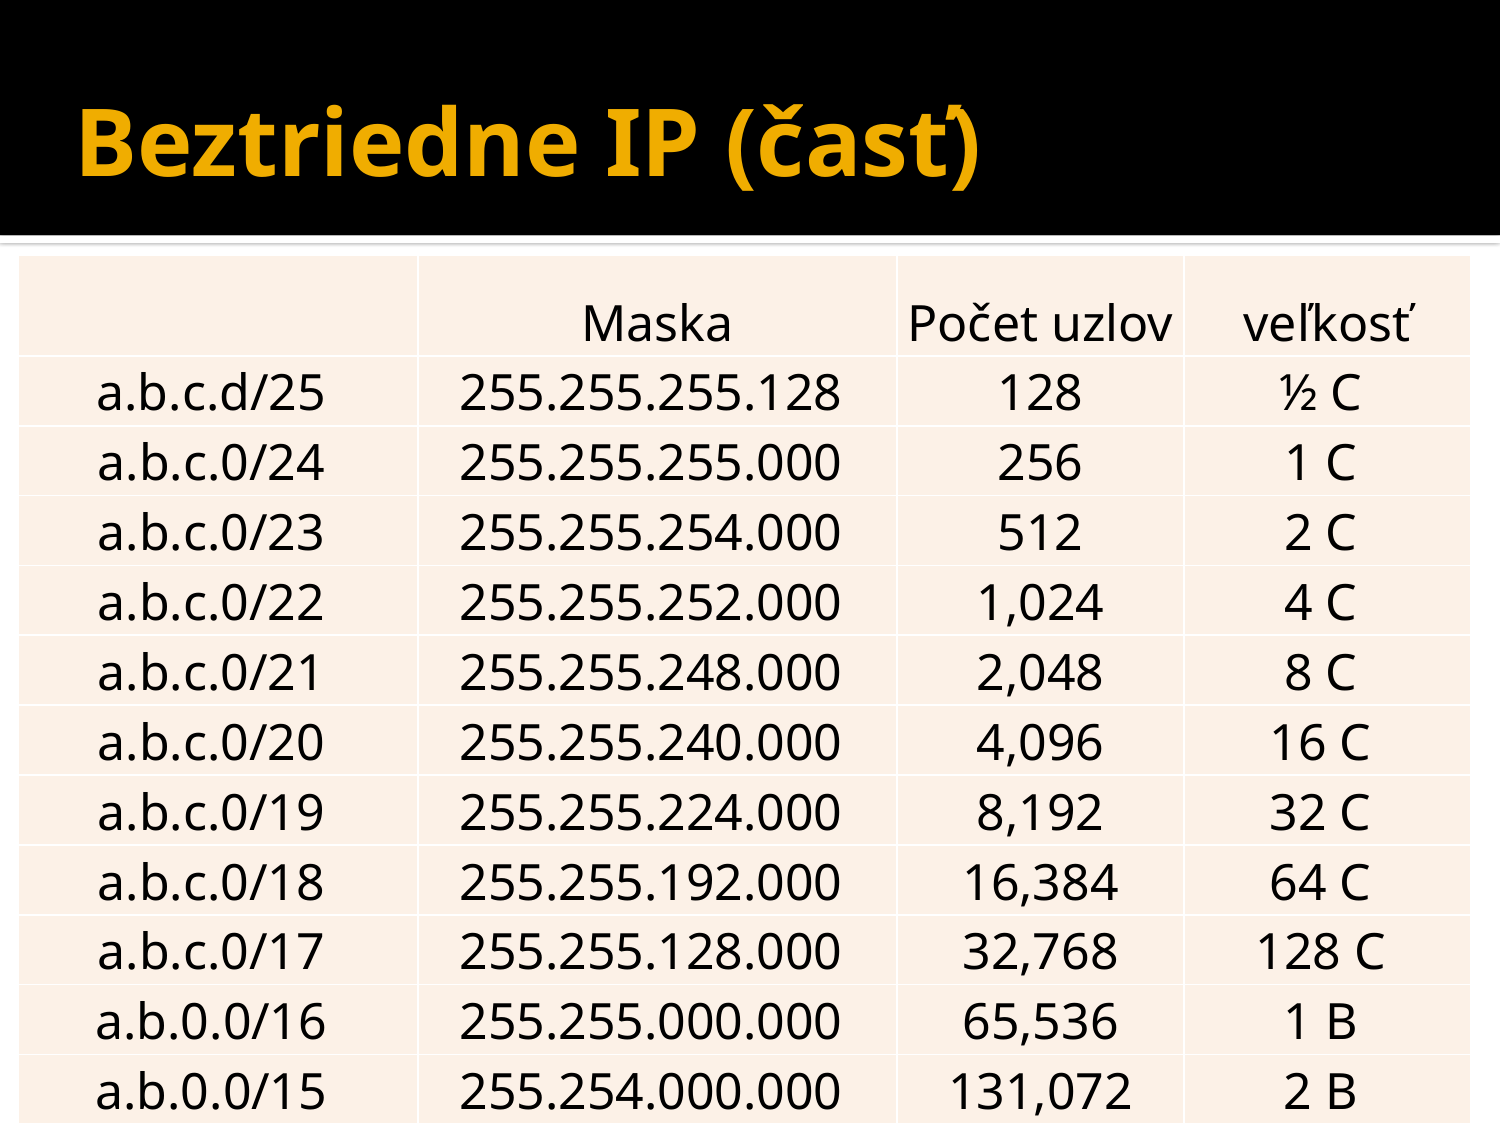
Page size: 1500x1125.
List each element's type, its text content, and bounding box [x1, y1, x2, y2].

title Beztriedne IP (časť) [59, 35, 1410, 242]
table_cell a.b.c.0/21 [19, 636, 417, 704]
table_cell 1 C [1185, 427, 1470, 495]
table_cell 131,072 [898, 1055, 1183, 1123]
table_cell 255.254.000.000 [419, 1055, 896, 1123]
table_cell 1 B [1185, 985, 1470, 1054]
table_cell a.b.0.0/15 [19, 1055, 417, 1123]
table_cell 1,024 [898, 566, 1183, 634]
table_cell a.b.c.0/22 [19, 566, 417, 634]
table_cell 4 C [1185, 566, 1470, 634]
table_cell a.b.c.0/24 [19, 427, 417, 495]
table_cell 65,536 [898, 985, 1183, 1054]
table_header Maska [419, 256, 896, 355]
table_cell 255.255.255.000 [419, 427, 896, 495]
table_cell a.b.c.d/25 [19, 357, 417, 425]
table_cell a.b.c.0/20 [19, 706, 417, 774]
table_cell 8,192 [898, 776, 1183, 844]
table_header Počet uzlov [898, 256, 1183, 355]
table_cell 8 C [1185, 636, 1470, 704]
table_cell 2 C [1185, 496, 1470, 565]
table_cell 128 C [1185, 916, 1470, 984]
table_header veľkosť [1185, 256, 1470, 355]
table_cell 16 C [1185, 706, 1470, 774]
table_cell 255.255.224.000 [419, 776, 896, 844]
table_cell 32 C [1185, 776, 1470, 844]
table_header [19, 256, 417, 355]
table_cell 255.255.192.000 [419, 846, 896, 914]
table_cell a.b.c.0/19 [19, 776, 417, 844]
table_cell 16,384 [898, 846, 1183, 914]
table_cell 255.255.128.000 [419, 916, 896, 984]
table_cell a.b.0.0/16 [19, 985, 417, 1054]
table_cell 255.255.254.000 [419, 496, 896, 565]
table_cell ½ C [1185, 357, 1470, 425]
table_cell 255.255.252.000 [419, 566, 896, 634]
table_cell a.b.c.0/18 [19, 846, 417, 914]
table_cell a.b.c.0/23 [19, 496, 417, 565]
table_cell 64 C [1185, 846, 1470, 914]
table_cell 255.255.000.000 [419, 985, 896, 1054]
table_cell 256 [898, 427, 1183, 495]
table_cell 32,768 [898, 916, 1183, 984]
table_cell 255.255.255.128 [419, 357, 896, 425]
table_cell 255.255.240.000 [419, 706, 896, 774]
table_cell 512 [898, 496, 1183, 565]
table_cell a.b.c.0/17 [19, 916, 417, 984]
table_cell 2,048 [898, 636, 1183, 704]
table_cell 255.255.248.000 [419, 636, 896, 704]
table_cell 128 [898, 357, 1183, 425]
table_cell 4,096 [898, 706, 1183, 774]
table_cell 2 B [1185, 1055, 1470, 1123]
